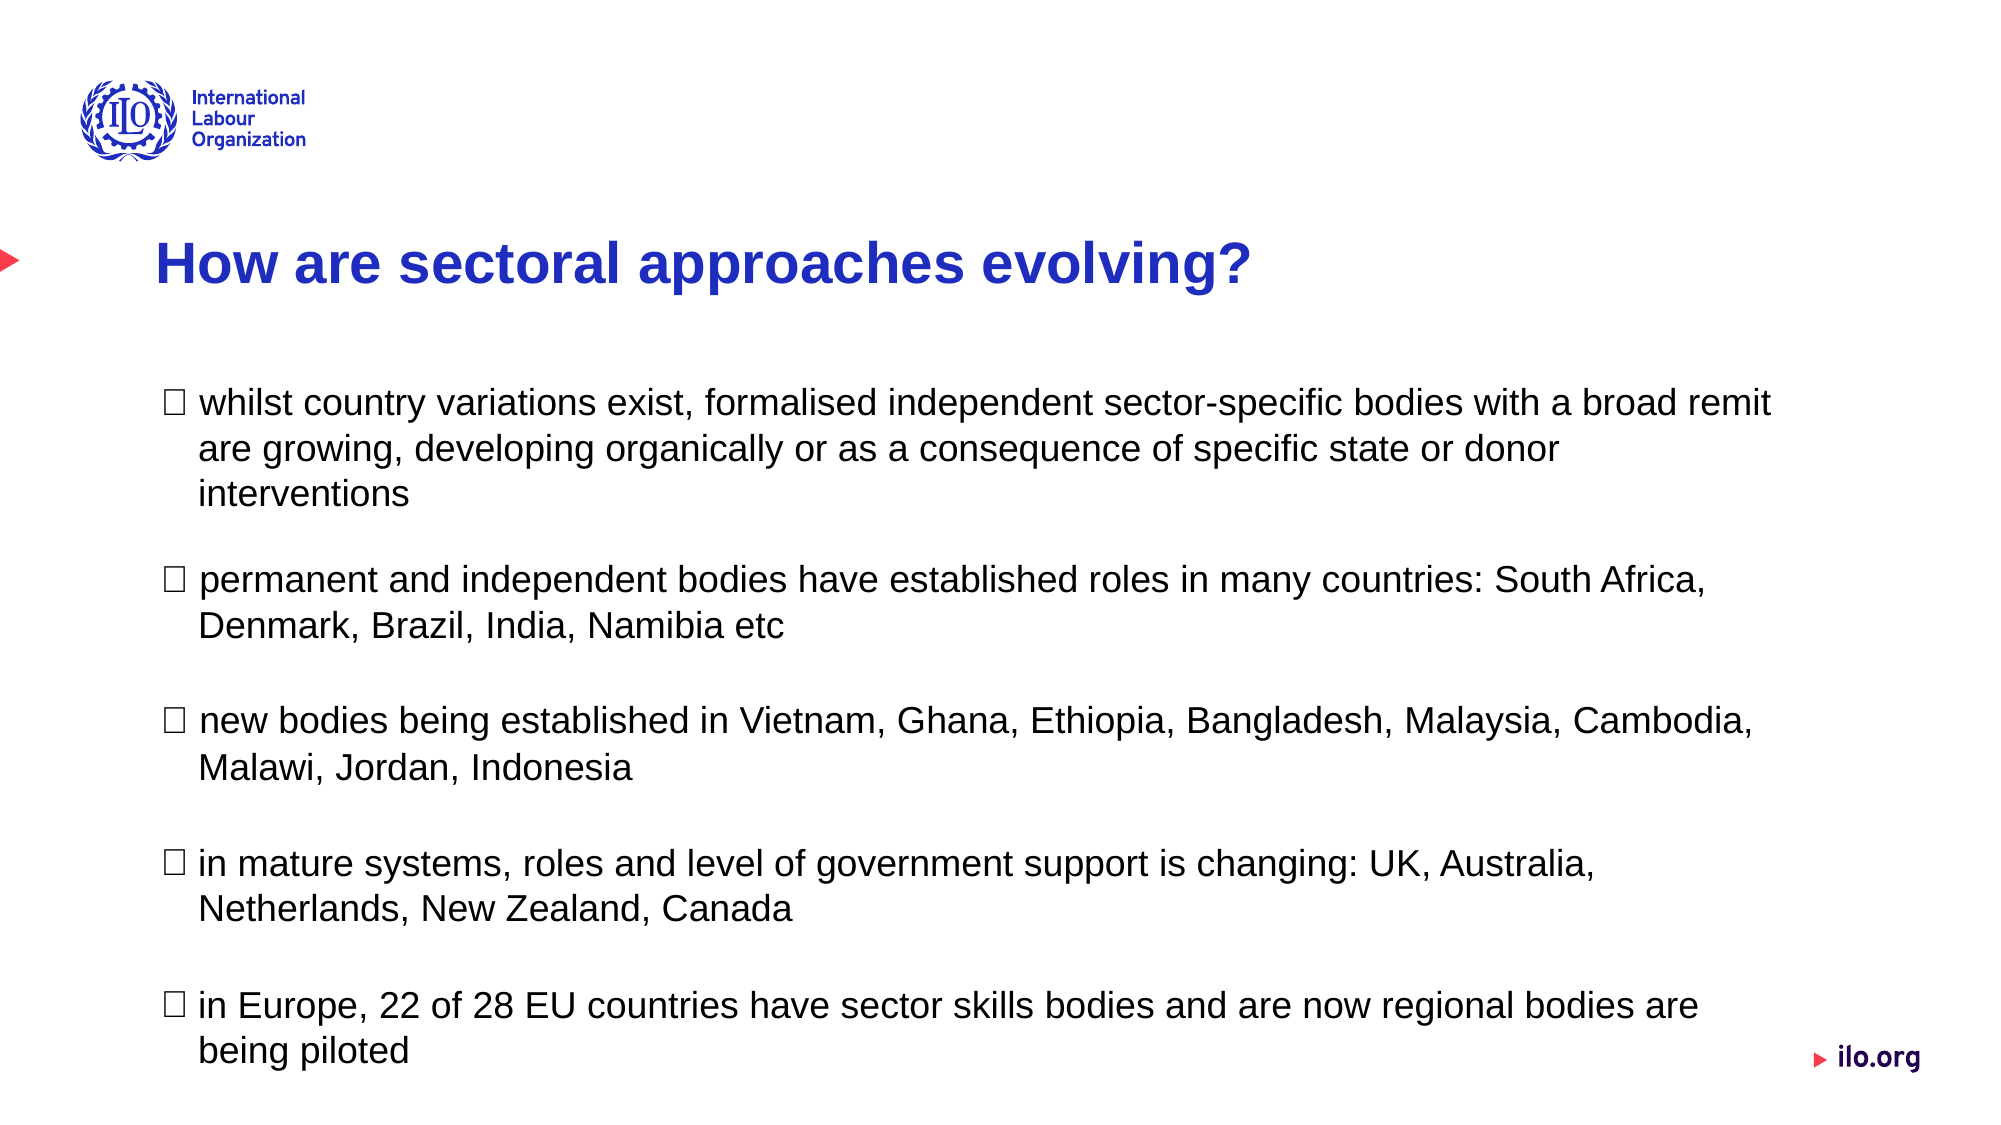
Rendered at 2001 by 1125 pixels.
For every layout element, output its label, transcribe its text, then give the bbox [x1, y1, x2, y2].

text_box  permanent and independent bodies have established roles in many countries: South Africa, [153, 554, 1941, 601]
text_box Netherlands, New Zealand, Canada [190, 885, 913, 929]
text_box in mature systems, roles and level of government support is changing: UK, Australia, [190, 840, 1817, 884]
text_box interventions [190, 470, 487, 514]
text_box  new bodies being established in Vietnam, Ghana, Ethiopia, Bangladesh, Malaysia, Cambodia, [153, 695, 1993, 742]
text_box How are sectoral approaches evolving? [148, 232, 1309, 289]
text_box Malawi, Jordan, Indonesia [190, 743, 735, 787]
text_box being piloted [190, 1026, 487, 1071]
text_box 3 [1892, 1063, 1970, 1099]
text_box  whilst country variations exist, formalised independent sector-specific bodies with a broad remit [153, 377, 2000, 424]
text_box  [153, 837, 233, 884]
text_box  [153, 979, 233, 1026]
text_box Denmark, Brazil, India, Namibia etc [190, 601, 904, 646]
text_box in Europe, 22 of 28 EU countries have sector skills bodies and are now regional bodies are [190, 981, 1934, 1026]
text_box are growing, developing organically or as a consequence of specific state or donor [190, 425, 1778, 469]
